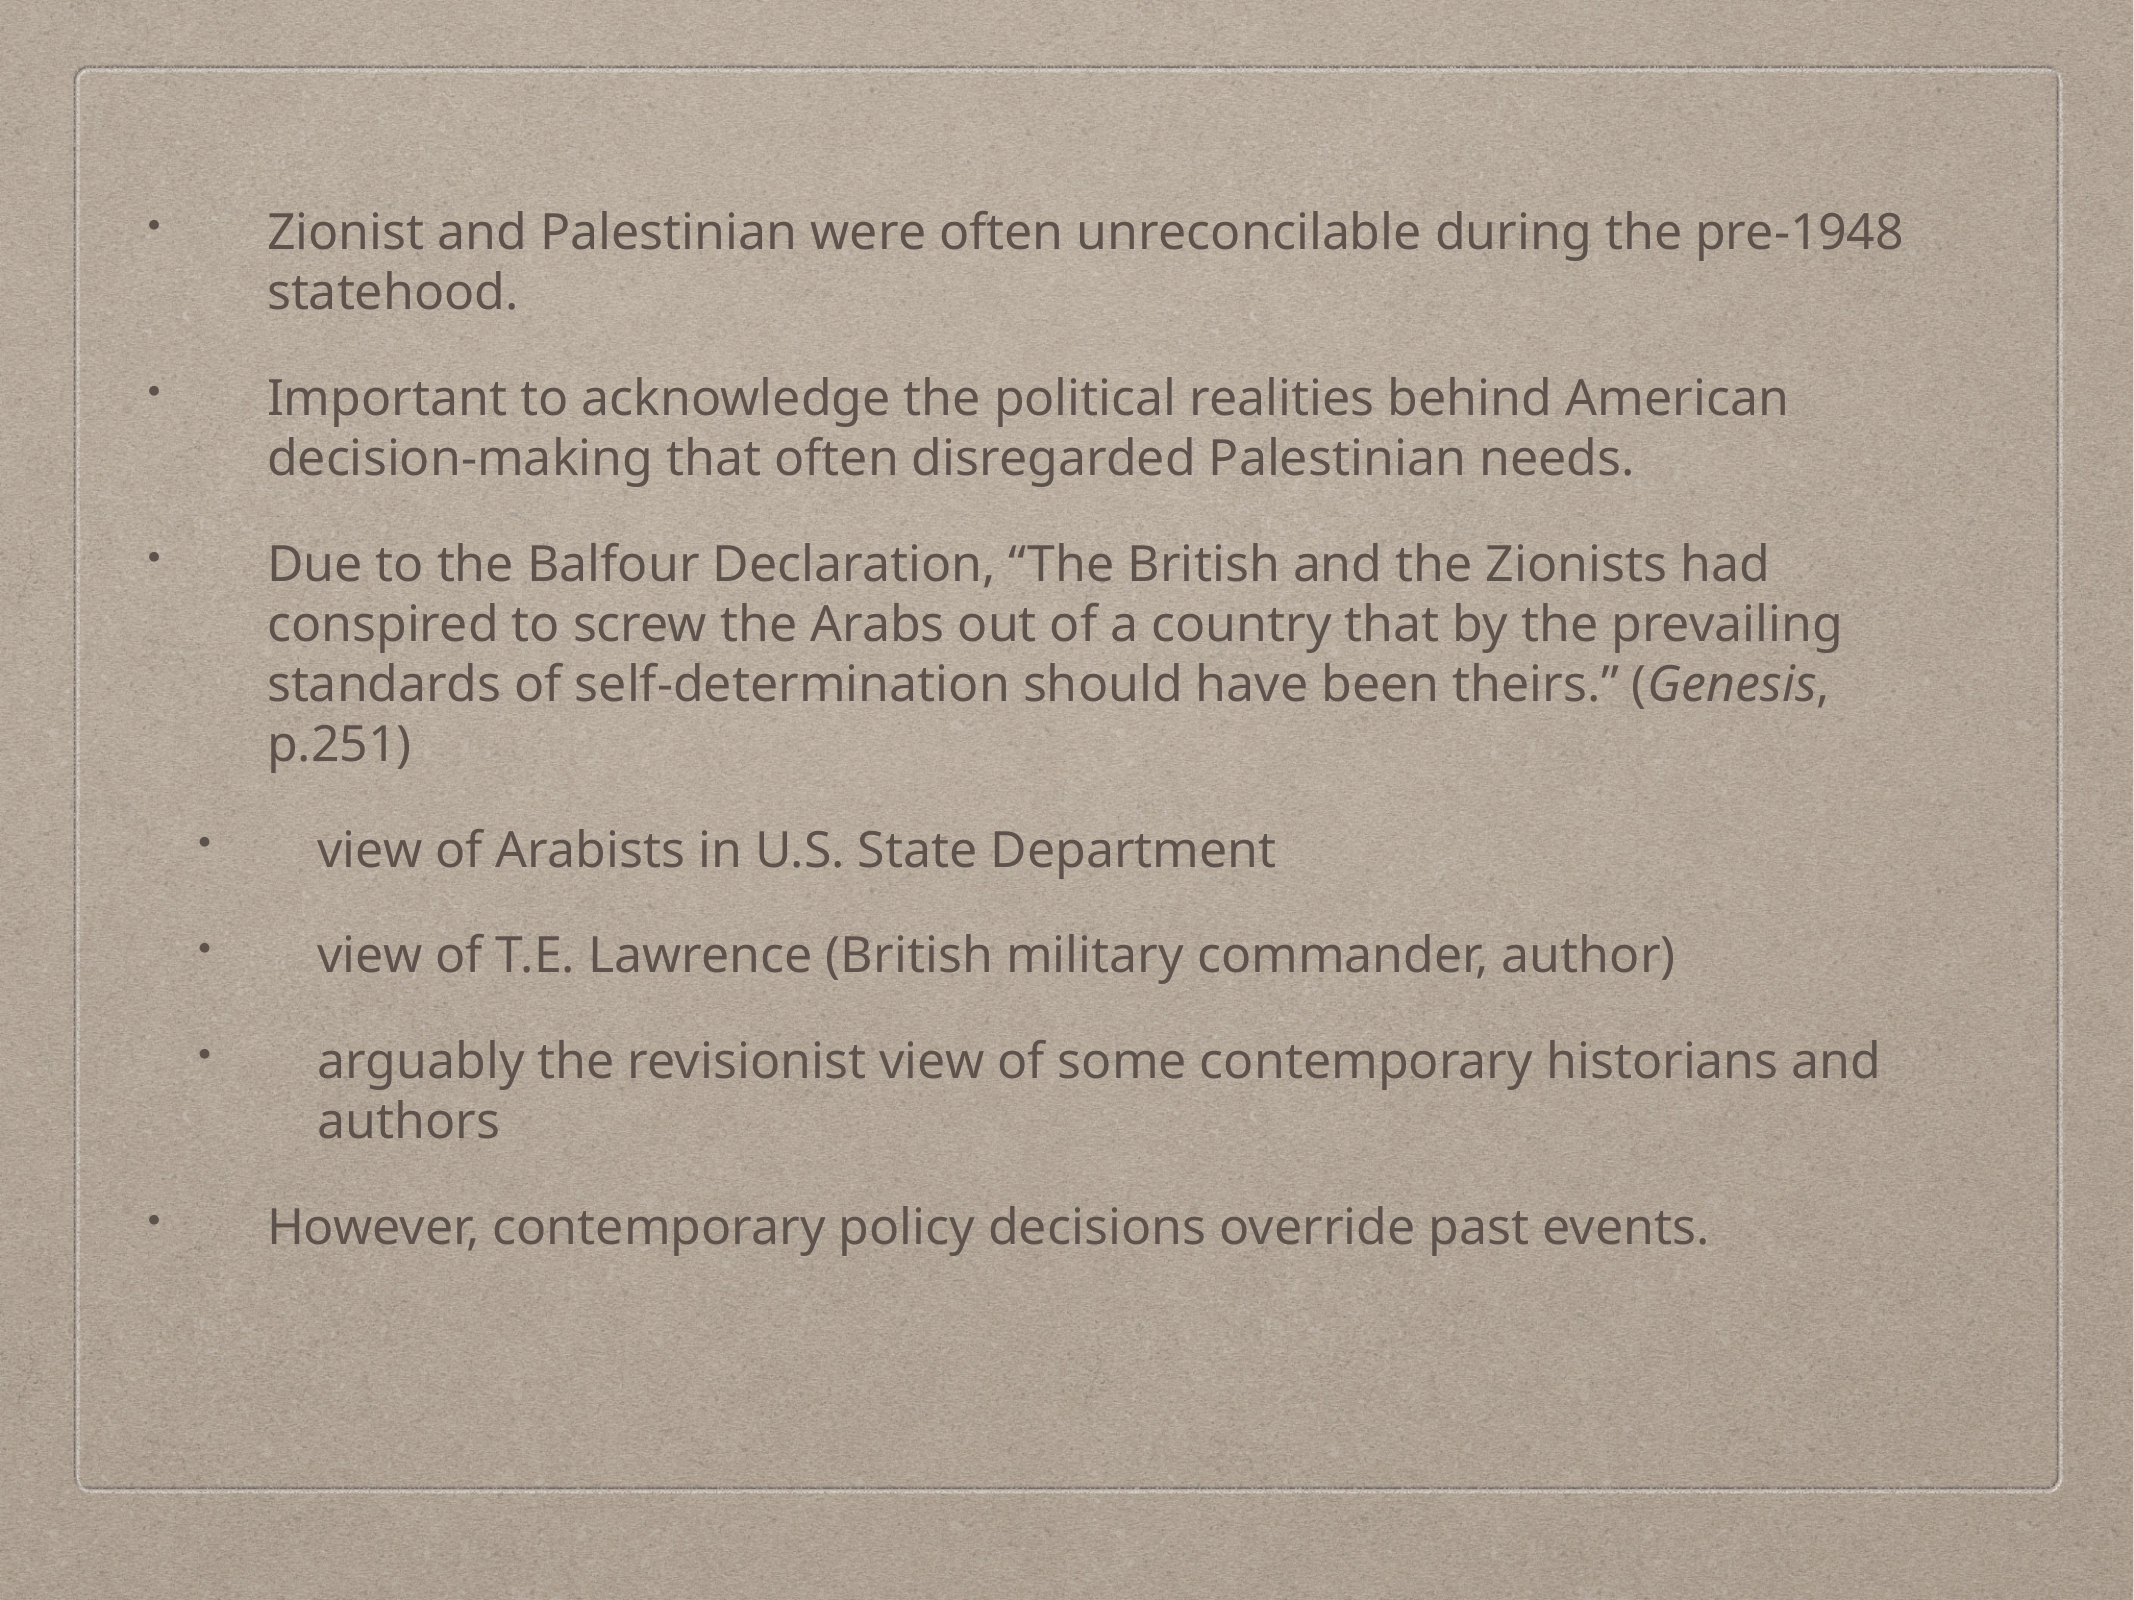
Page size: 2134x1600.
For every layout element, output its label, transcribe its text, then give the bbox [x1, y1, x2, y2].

picture [0, 0, 2134, 1600]
list Zionist and Palestinian were often unreconcilable during the pre-1948 statehood. Important to acknowledge the political realities behind American decision-making that often disregarded Palestinian needs. Due to the Balfour Declaration, “The British and the Zionists had conspired to screw the Arabs out of a country that by the prevailing standards of self-determination should have been theirs.” (Genesis, p.251) view of Arabists in U.S. State Department view of T.E. Lawrence (British military commander, author) arguably the revisionist view of some contemporary historians and authors However, contemporary policy decisions override past events. [147, 138, 1986, 1316]
